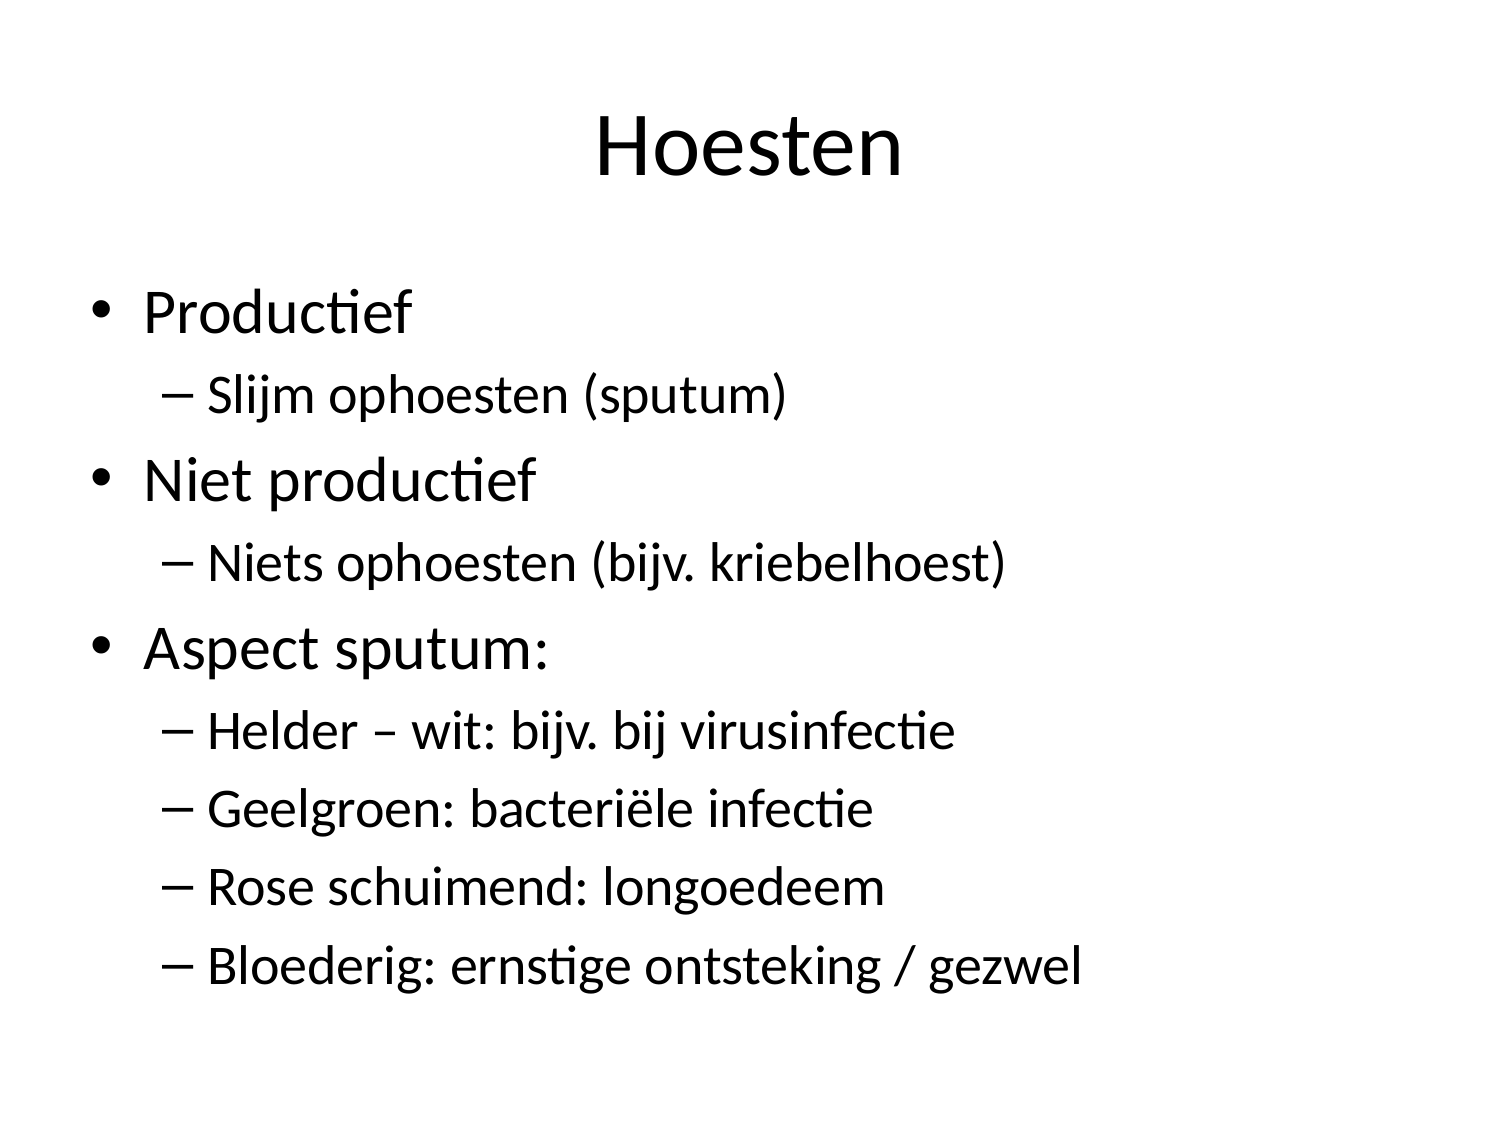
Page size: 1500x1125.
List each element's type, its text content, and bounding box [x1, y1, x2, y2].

title Hoesten [75, 45, 1425, 233]
list Productief Slijm ophoesten (sputum) Niet productief Niets ophoesten (bijv. kriebelhoest) Aspect sputum: Helder – wit: bijv. bij virusinfectie Geelgroen: bacteriële infectie Rose schuimend: longoedeem Bloederig: ernstige ontsteking / gezwel [75, 262, 1425, 1005]
